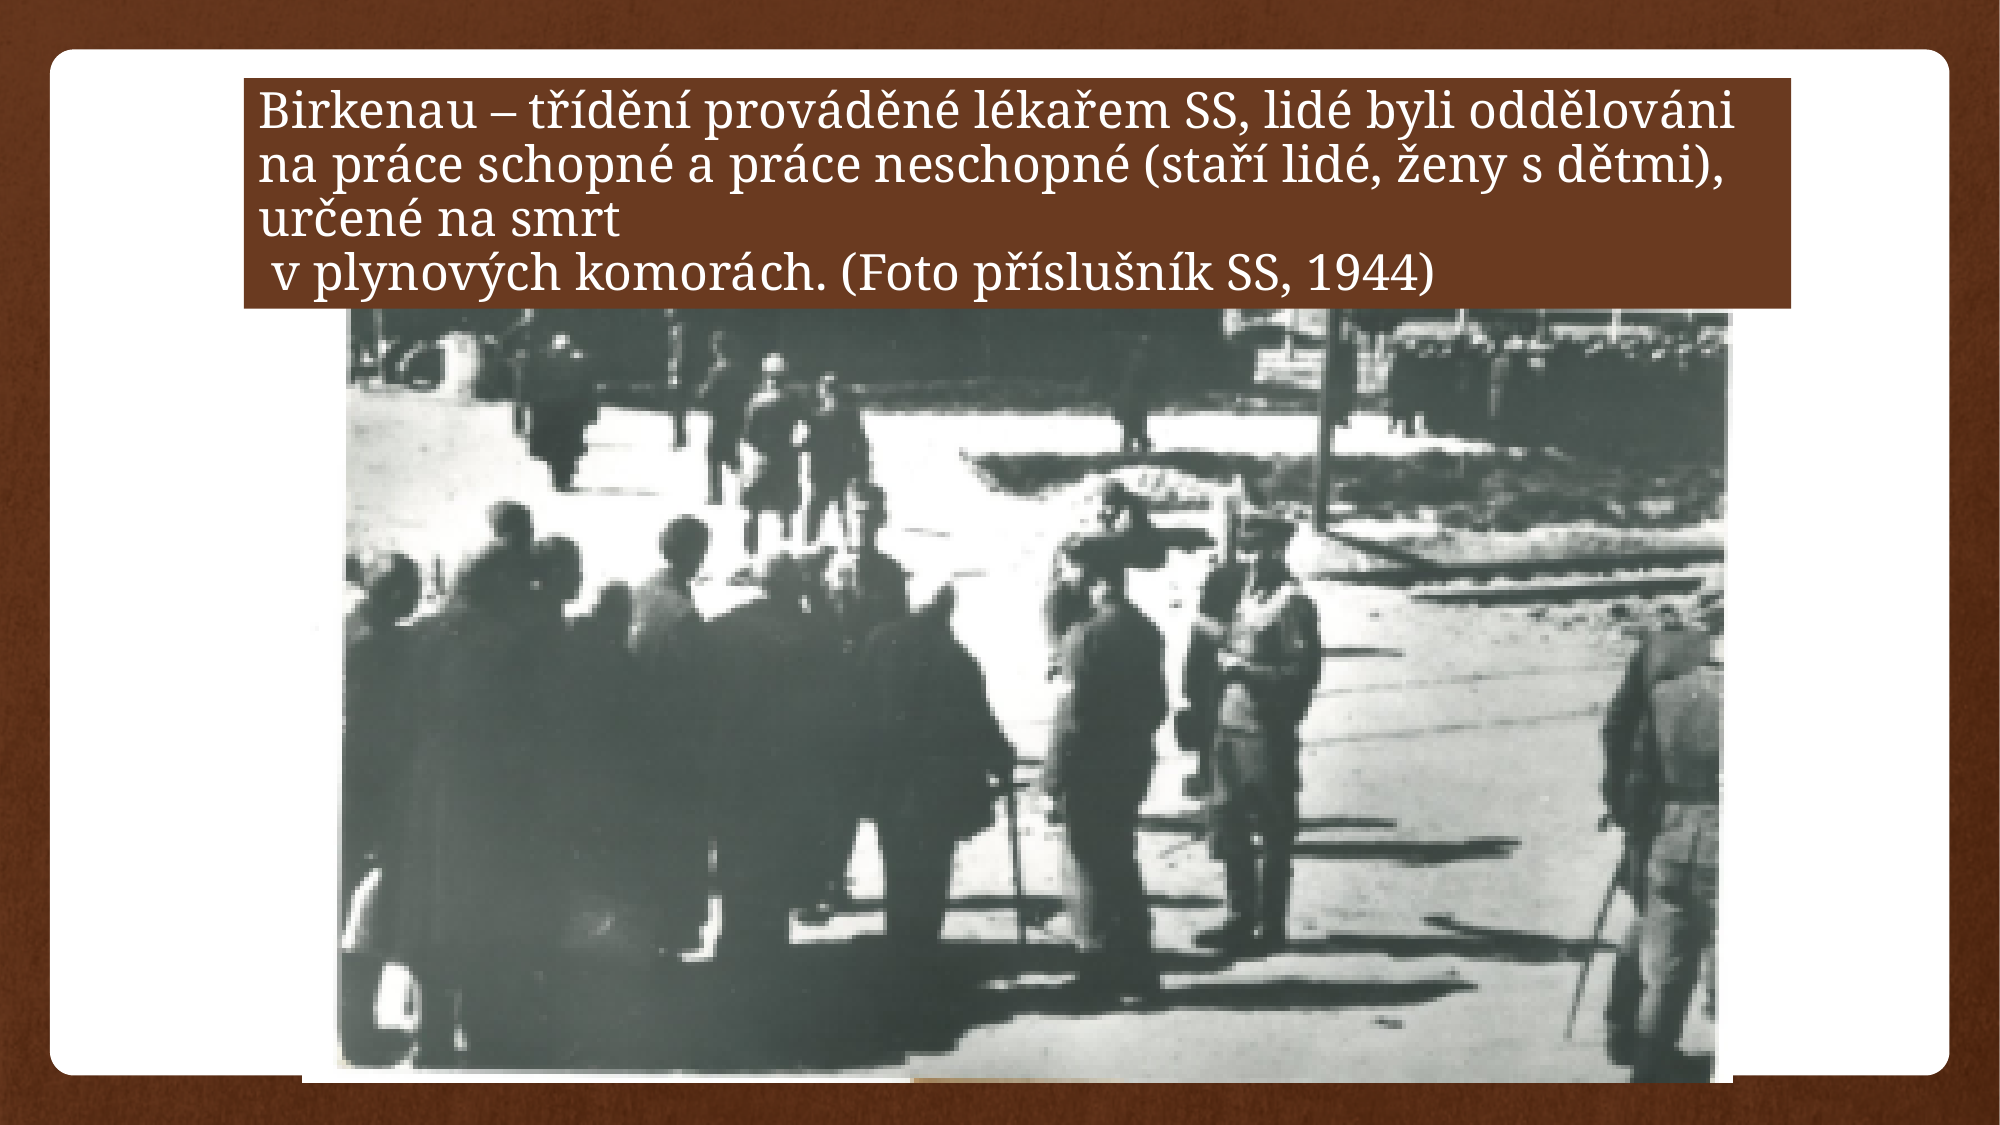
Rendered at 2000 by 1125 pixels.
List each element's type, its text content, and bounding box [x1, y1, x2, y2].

text_box Birkenau – třídění prováděné lékařem SS, lidé byli oddělováni na práce schopné a práce neschopné (staří lidé, ženy s dětmi), určené na smrt v plynových komorách. (Foto příslušník SS, 1944) [243, 78, 1792, 309]
picture [302, 112, 1733, 1083]
